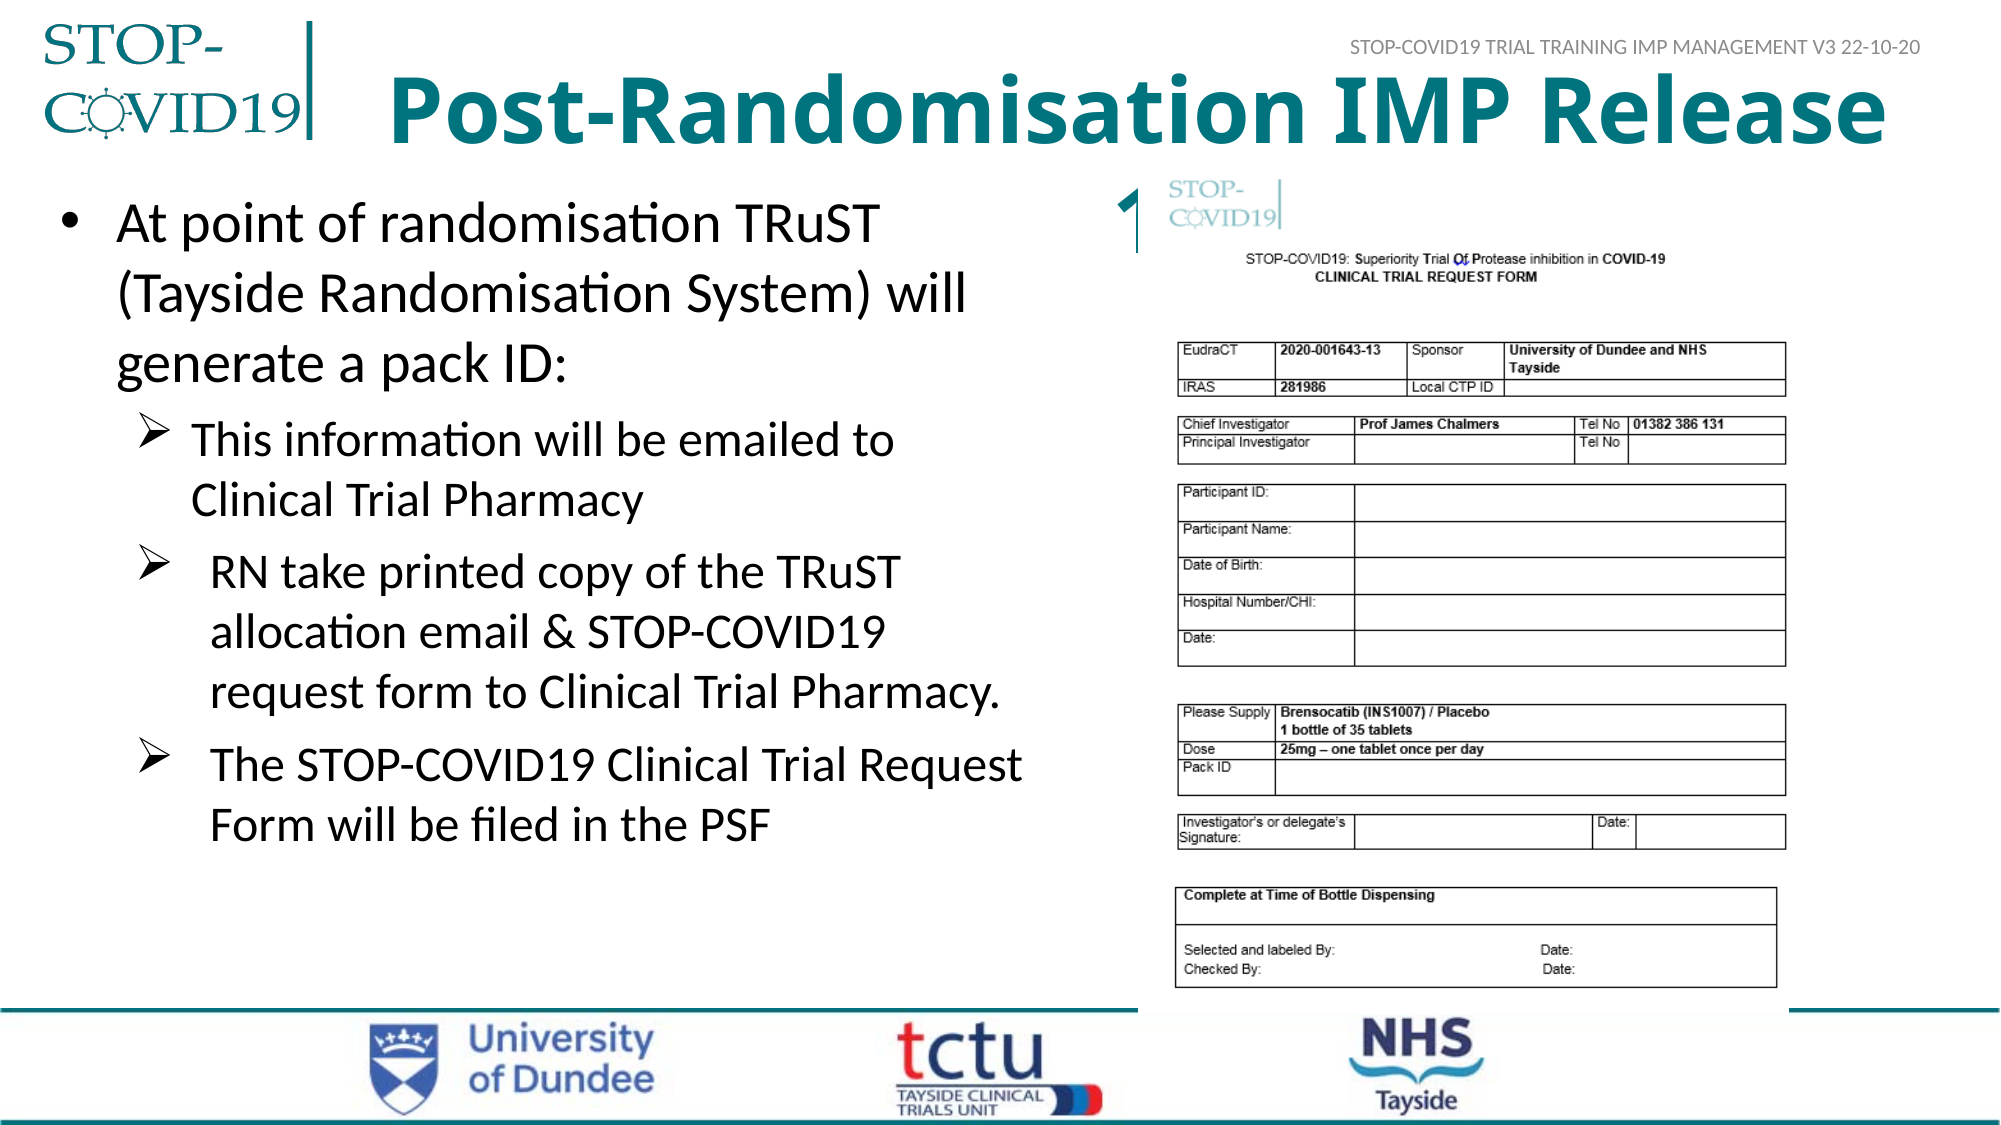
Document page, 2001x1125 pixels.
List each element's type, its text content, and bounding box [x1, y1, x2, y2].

footer STOP-COVID19 TRIAL TRAINING IMP MANAGEMENT V3 22-10-20 [1200, 16, 2000, 76]
text_box Post-Randomisation IMP Release 1 [370, 44, 1907, 280]
text_box At point of randomisation TRuST (Tayside Randomisation System) will generate a pack ID: This information will be emailed to Clinical Trial Pharmacy RN take printed copy of the TRuST allocation email & STOP-COVID19 request form to Clinical Trial Pharmacy. The STOP-COVID19 Clinical Trial Request Form will be filed in the PSF [45, 176, 1052, 932]
picture [0, 159, 2000, 1125]
picture [45, 21, 313, 140]
